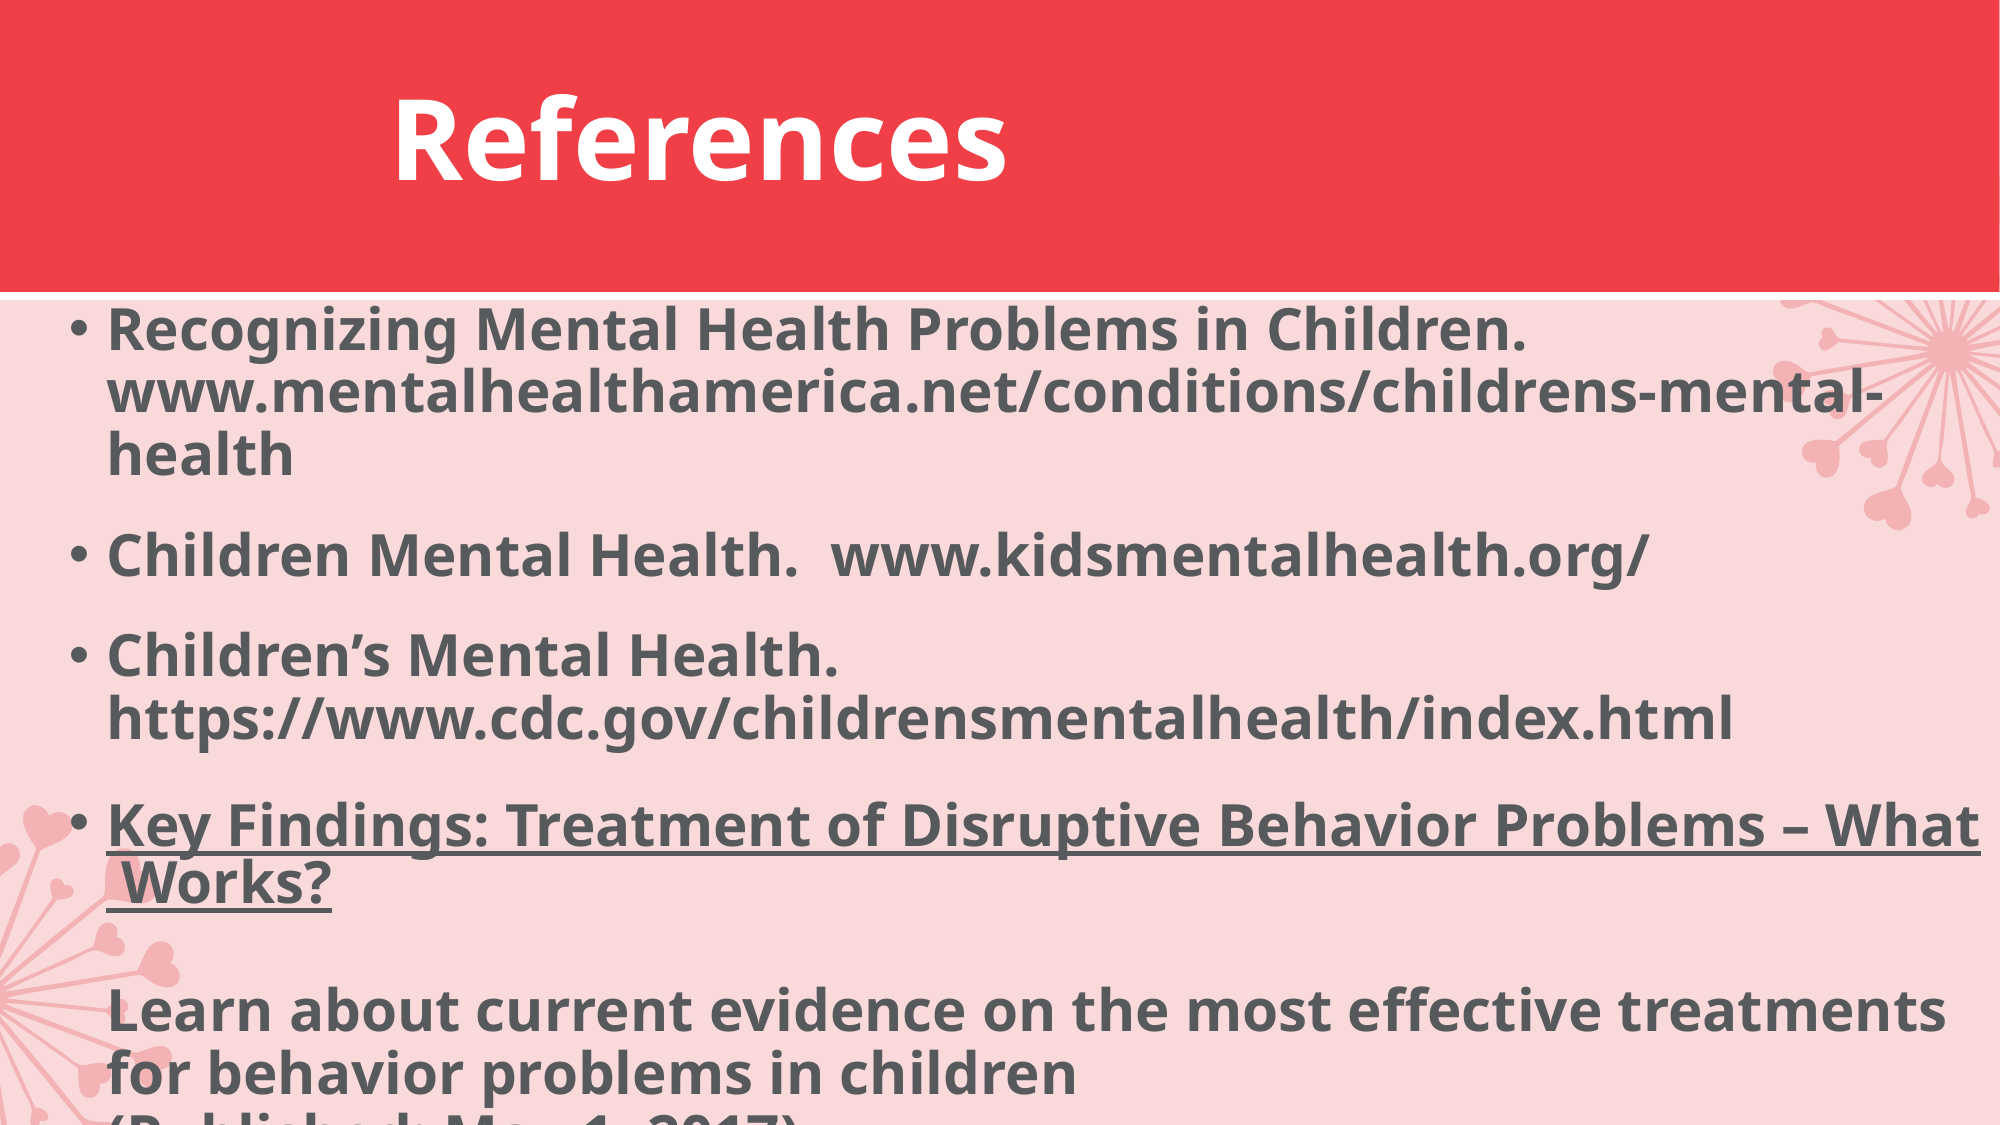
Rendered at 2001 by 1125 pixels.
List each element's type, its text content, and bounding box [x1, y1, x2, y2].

list Recognizing Mental Health Problems in Children. www.mentalhealthamerica.net/conditions/childrens-mental-health Children Mental Health. www.kidsmentalhealth.org/ Children’s Mental Health. https://www.cdc.gov/childrensmentalhealth/index.html Key Findings: Treatment of Disruptive Behavior Problems – What Works? Learn about current evidence on the most effective treatments for behavior problems in children (Published: May 1, 2017) [53, 292, 2000, 930]
title References [374, 0, 1950, 213]
